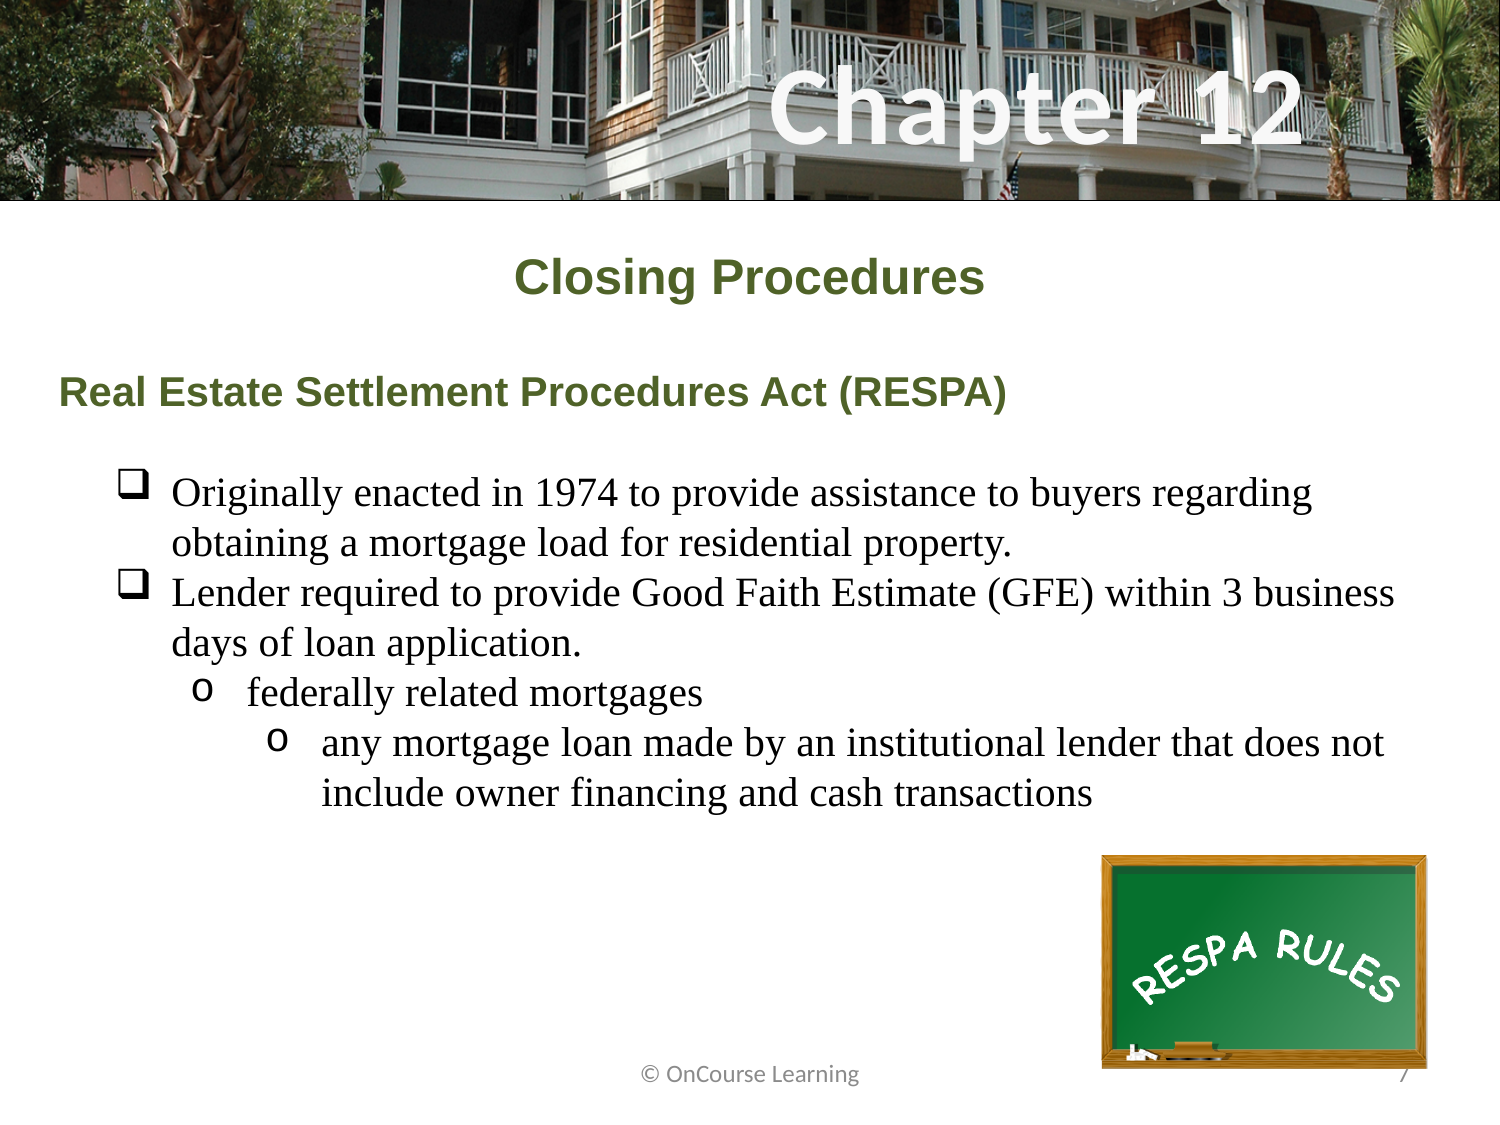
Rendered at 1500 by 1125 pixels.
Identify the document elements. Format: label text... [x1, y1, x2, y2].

picture [1099, 855, 1428, 1069]
footer © OnCourse Learning [512, 1042, 988, 1103]
text_box Closing Procedures Real Estate Settlement Procedures Act (RESPA) Originally enacted in 1974 to provide assistance to buyers regarding obtaining a mortgage load for residential property. Lender required to provide Good Faith Estimate (GFE) within 3 business days of loan application. federally related mortgages any mortgage loan made by an institutional lender that does not include owner financing and cash transactions [43, 237, 1457, 873]
picture [0, 0, 1500, 201]
slide_number 7 [1074, 1042, 1425, 1103]
